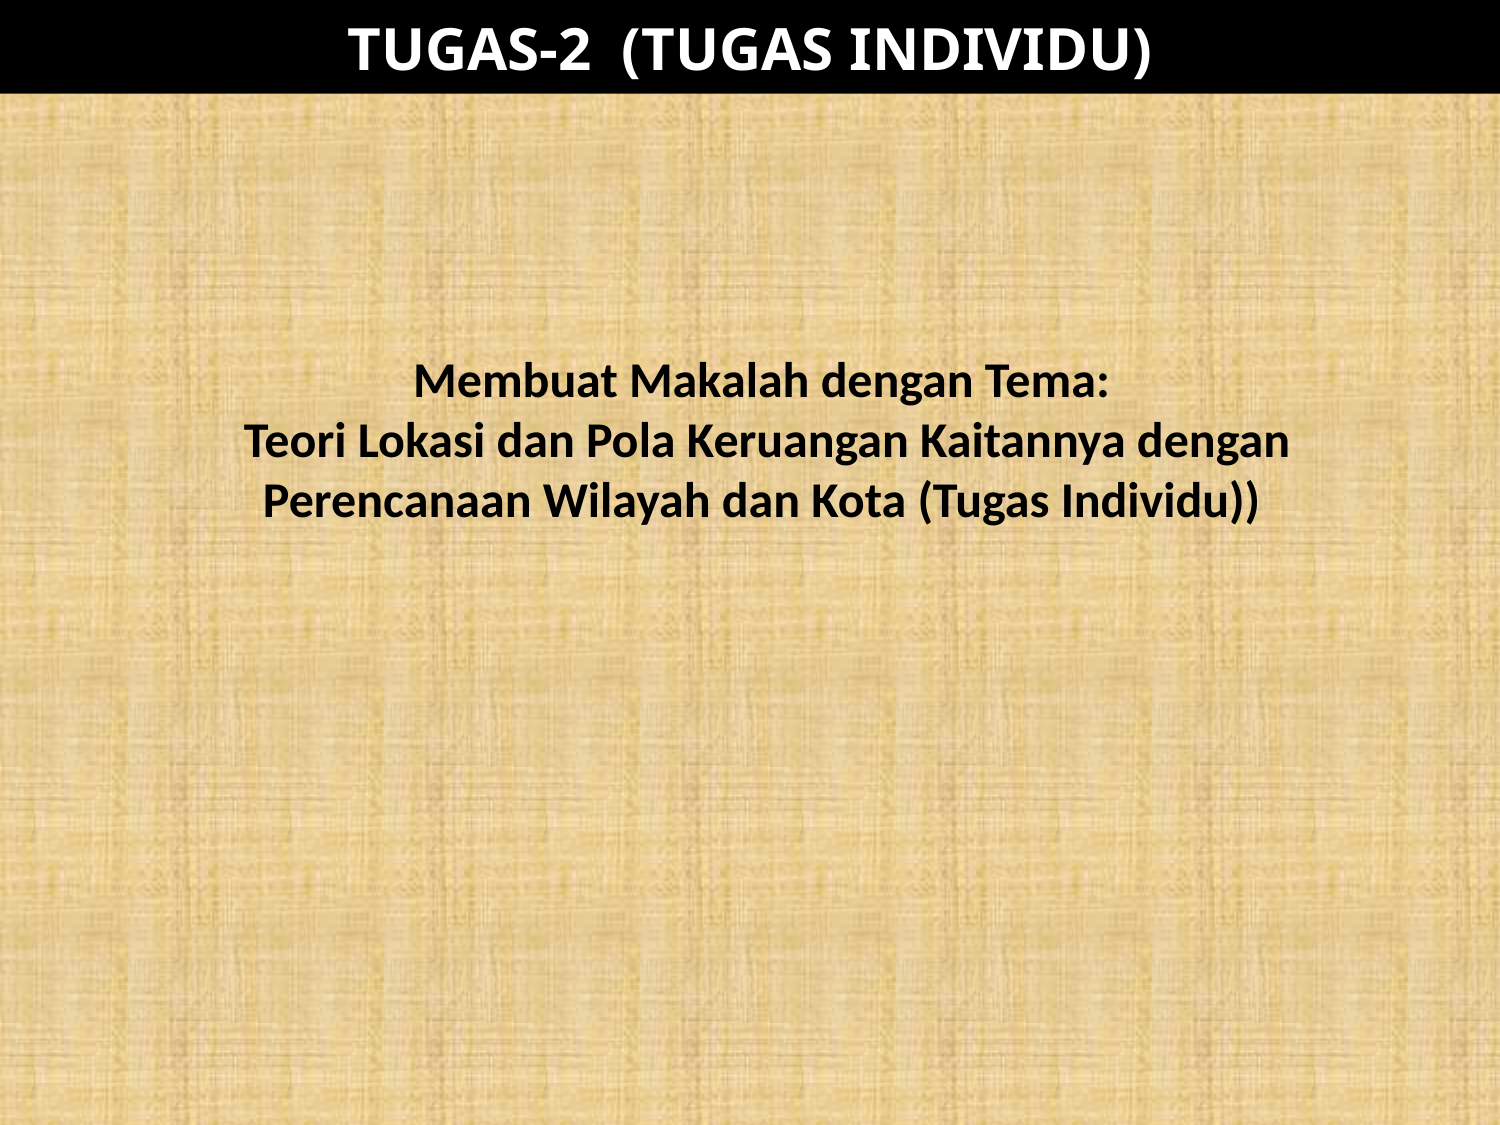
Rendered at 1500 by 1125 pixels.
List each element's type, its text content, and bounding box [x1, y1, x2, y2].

text_box Membuat Makalah dengan Tema: Teori Lokasi dan Pola Keruangan Kaitannya dengan Perencanaan Wilayah dan Kota (Tugas Individu)) [105, 339, 1418, 535]
picture [0, 94, 1500, 1125]
text_box TUGAS-2 (TUGAS INDIVIDU) [0, 0, 1500, 94]
